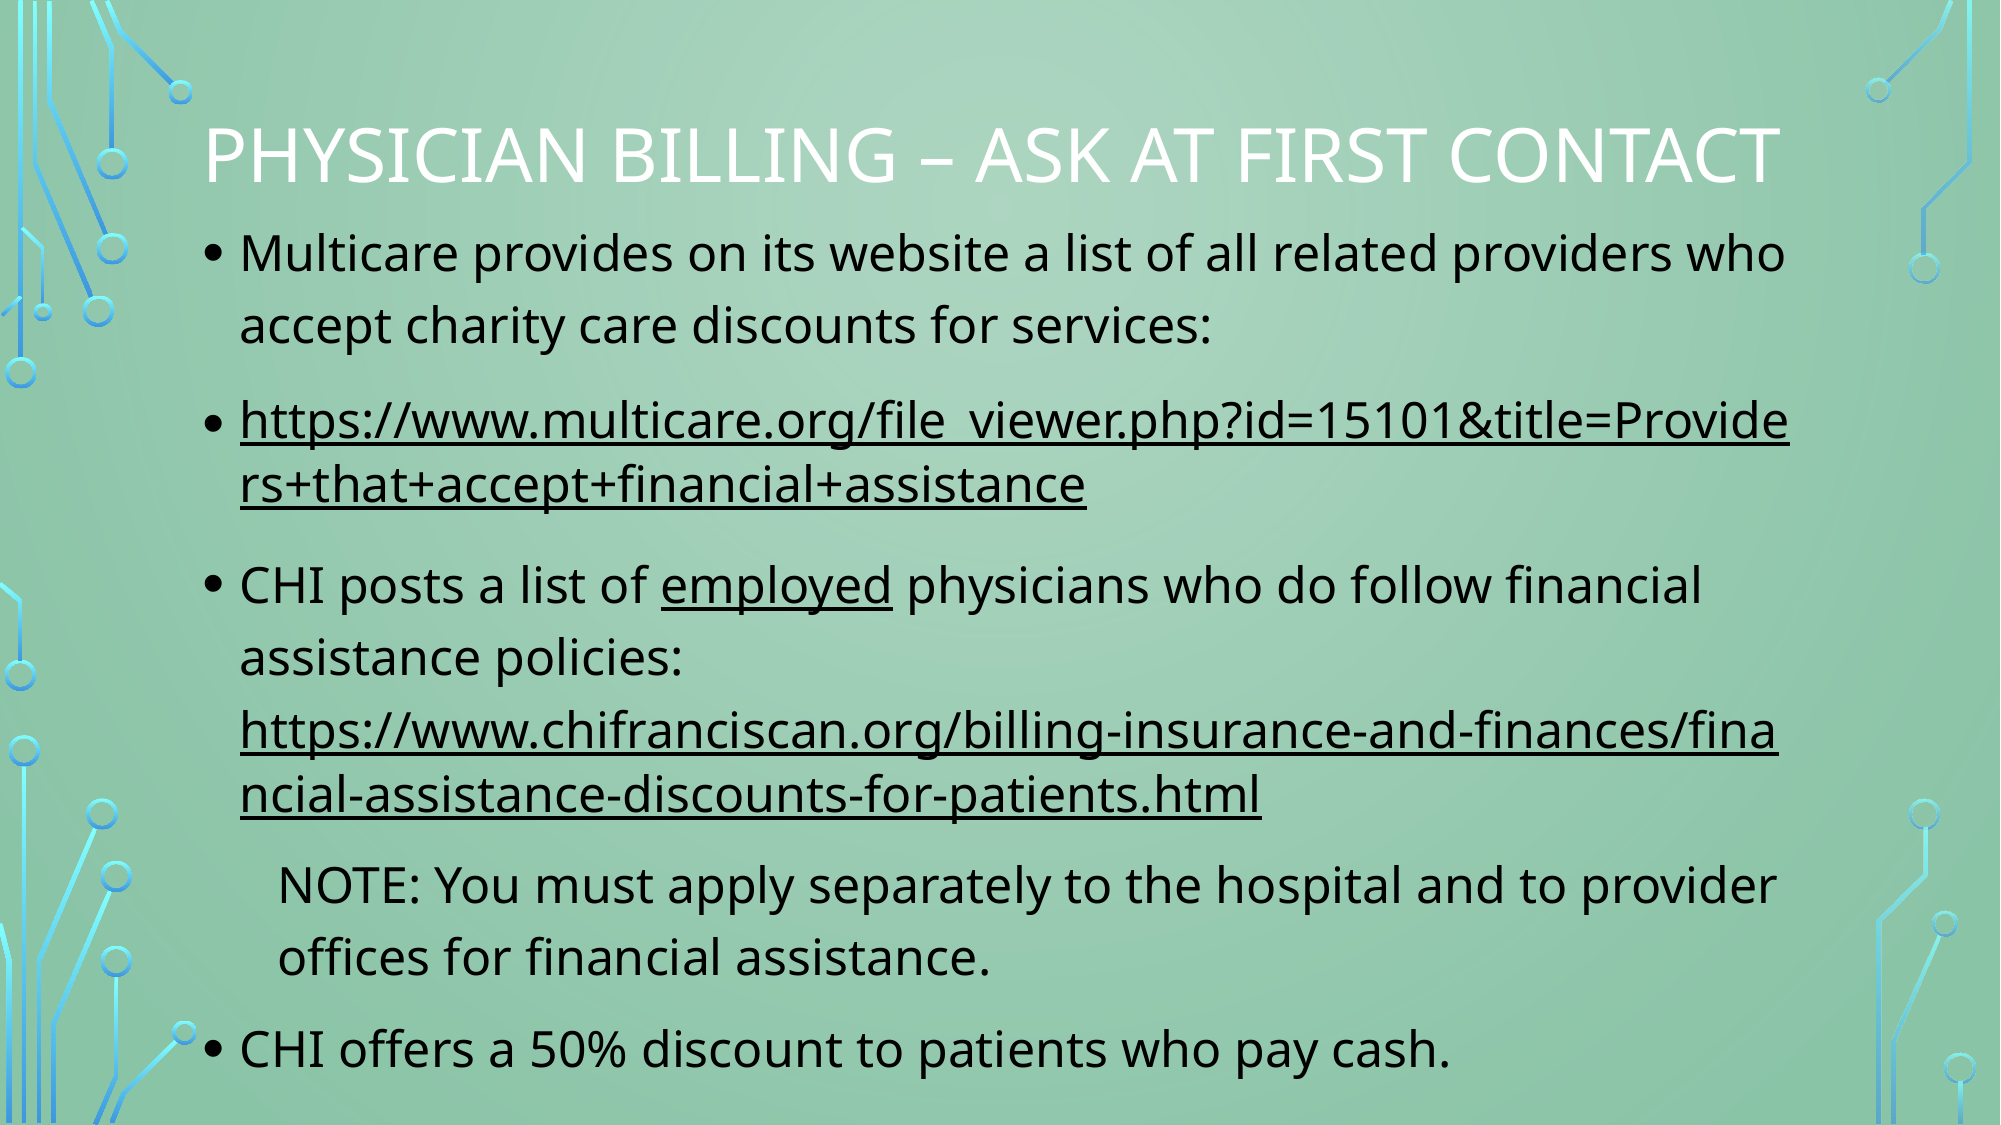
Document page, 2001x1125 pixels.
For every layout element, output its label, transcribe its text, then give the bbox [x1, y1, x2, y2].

title Physician billing – ASK at first contact [187, 101, 1813, 202]
list Multicare provides on its website a list of all related providers who accept charity care discounts for services: https://www.multicare.org/file_viewer.php?id=15101&title=Providers+that+accept+financial+assistance CHI posts a list of employed physicians who do follow financial assistance policies: https://www.chifranciscan.org/billing-insurance-and-finances/financial-assistance-discounts-for-patients.html NOTE: You must apply separately to the hospital and to provider offices for financial assistance. CHI offers a 50% discount to patients who pay cash. [187, 202, 1813, 1049]
